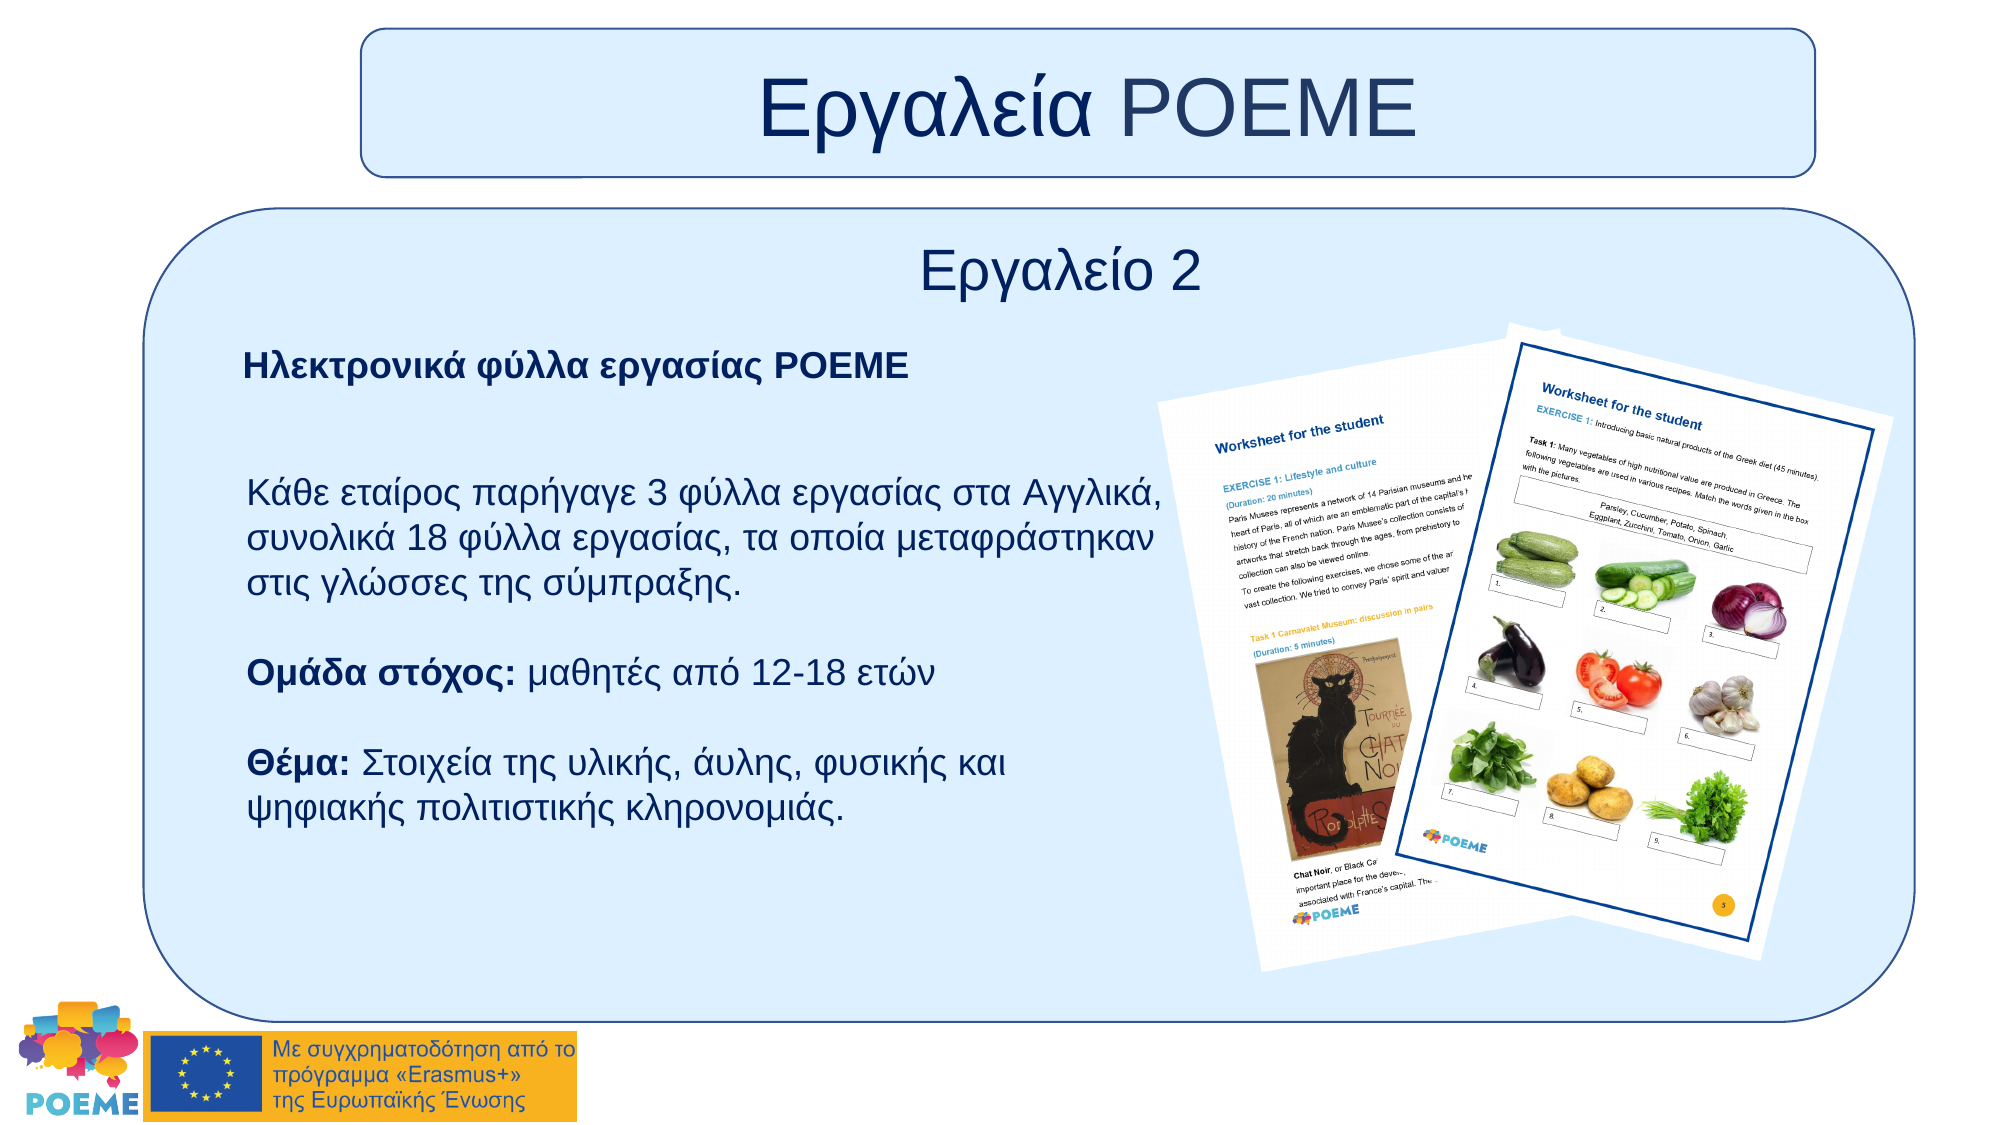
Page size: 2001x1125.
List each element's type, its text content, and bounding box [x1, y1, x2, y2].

text_box Εργαλείο 2 [856, 232, 1267, 323]
picture [1158, 324, 1894, 972]
text_box Κάθε εταίρος παρήγαγε 3 φύλλα εργασίας στα Aγγλικά, συνολικά 18 φύλλα εργασίας, τα οποία μεταφράστηκαν στις γλώσσες της σύμπραξης. Ομάδα στόχος: μαθητές από 12-18 ετών Θέμα: Στοιχεία της υλικής, άυλης, φυσικής και ψηφιακής πολιτιστικής κληρονομιάς. [231, 460, 1181, 836]
text_box Ηλεκτρονικά φύλλα εργασίας POEME [216, 334, 936, 394]
picture [13, 993, 577, 1124]
text_box Εργαλεία POEME [359, 27, 1817, 179]
text_box [142, 207, 1916, 1023]
